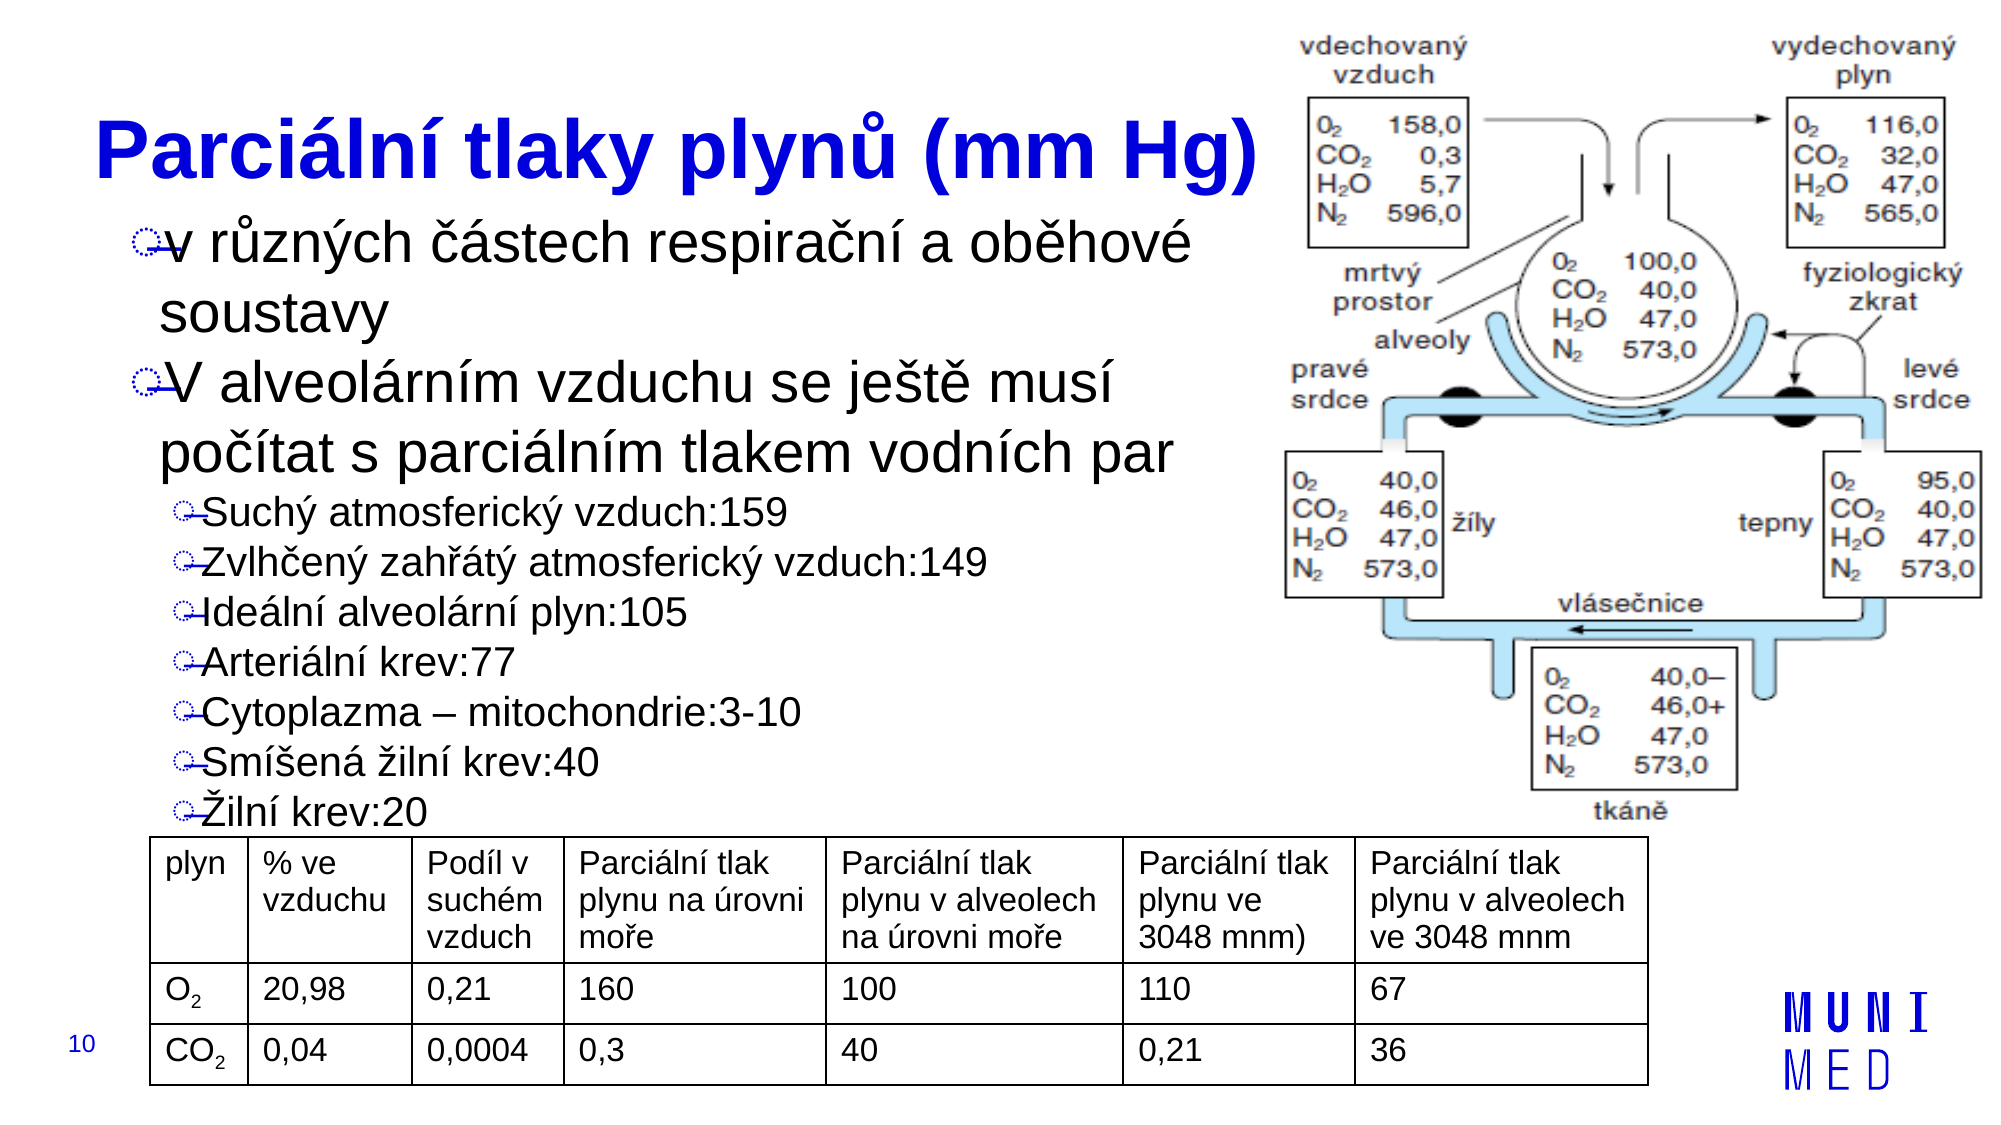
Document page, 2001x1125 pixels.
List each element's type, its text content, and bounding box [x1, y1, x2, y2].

table_header % ve vzduchu [249, 838, 411, 962]
table_header Parciální tlak plynu na úrovni moře [565, 838, 825, 962]
table_cell 67 [1356, 964, 1647, 1023]
table_cell 0,3 [565, 1025, 825, 1084]
slide_number 10 [67, 1021, 110, 1063]
table_header Parciální tlak plynu ve 3048 mnm) [1124, 838, 1354, 962]
table_cell 0,21 [413, 964, 563, 1023]
picture [1267, 26, 1999, 820]
table_cell 0,0004 [413, 1025, 563, 1084]
table_cell O2 [151, 964, 247, 1023]
table_cell 0,21 [1124, 1025, 1354, 1084]
table_cell 100 [827, 964, 1122, 1023]
table_cell 20,98 [249, 964, 411, 1023]
table_header plyn [151, 838, 247, 962]
table_header Podíl v suchém vzduch [413, 838, 563, 962]
table_cell 36 [1356, 1025, 1647, 1084]
table_header Parciální tlak plynu v alveolech na úrovni moře [827, 838, 1122, 962]
table_cell 110 [1124, 964, 1354, 1023]
table_cell 160 [565, 964, 825, 1023]
table_cell CO2 [151, 1025, 247, 1084]
list v různých částech respirační a oběhové soustavy V alveolárním vzduchu se ještě musí počítat s parciálním tlakem vodních par Suchý atmosferický vzduch:159 Zvlhčený zahřátý atmosferický vzduch:149 Ideální alveolární plyn:105 Arteriální krev:77 Cytoplazma – mitochondrie:3-10 Smíšená žilní krev:40 Žilní krev:20 [118, 204, 1286, 991]
title Parciální tlaky plynů (mm Hg) [94, 112, 1262, 187]
table_cell 40 [827, 1025, 1122, 1084]
table_header Parciální tlak plynu v alveolech ve 3048 mnm [1356, 838, 1647, 962]
table_cell 0,04 [249, 1025, 411, 1084]
